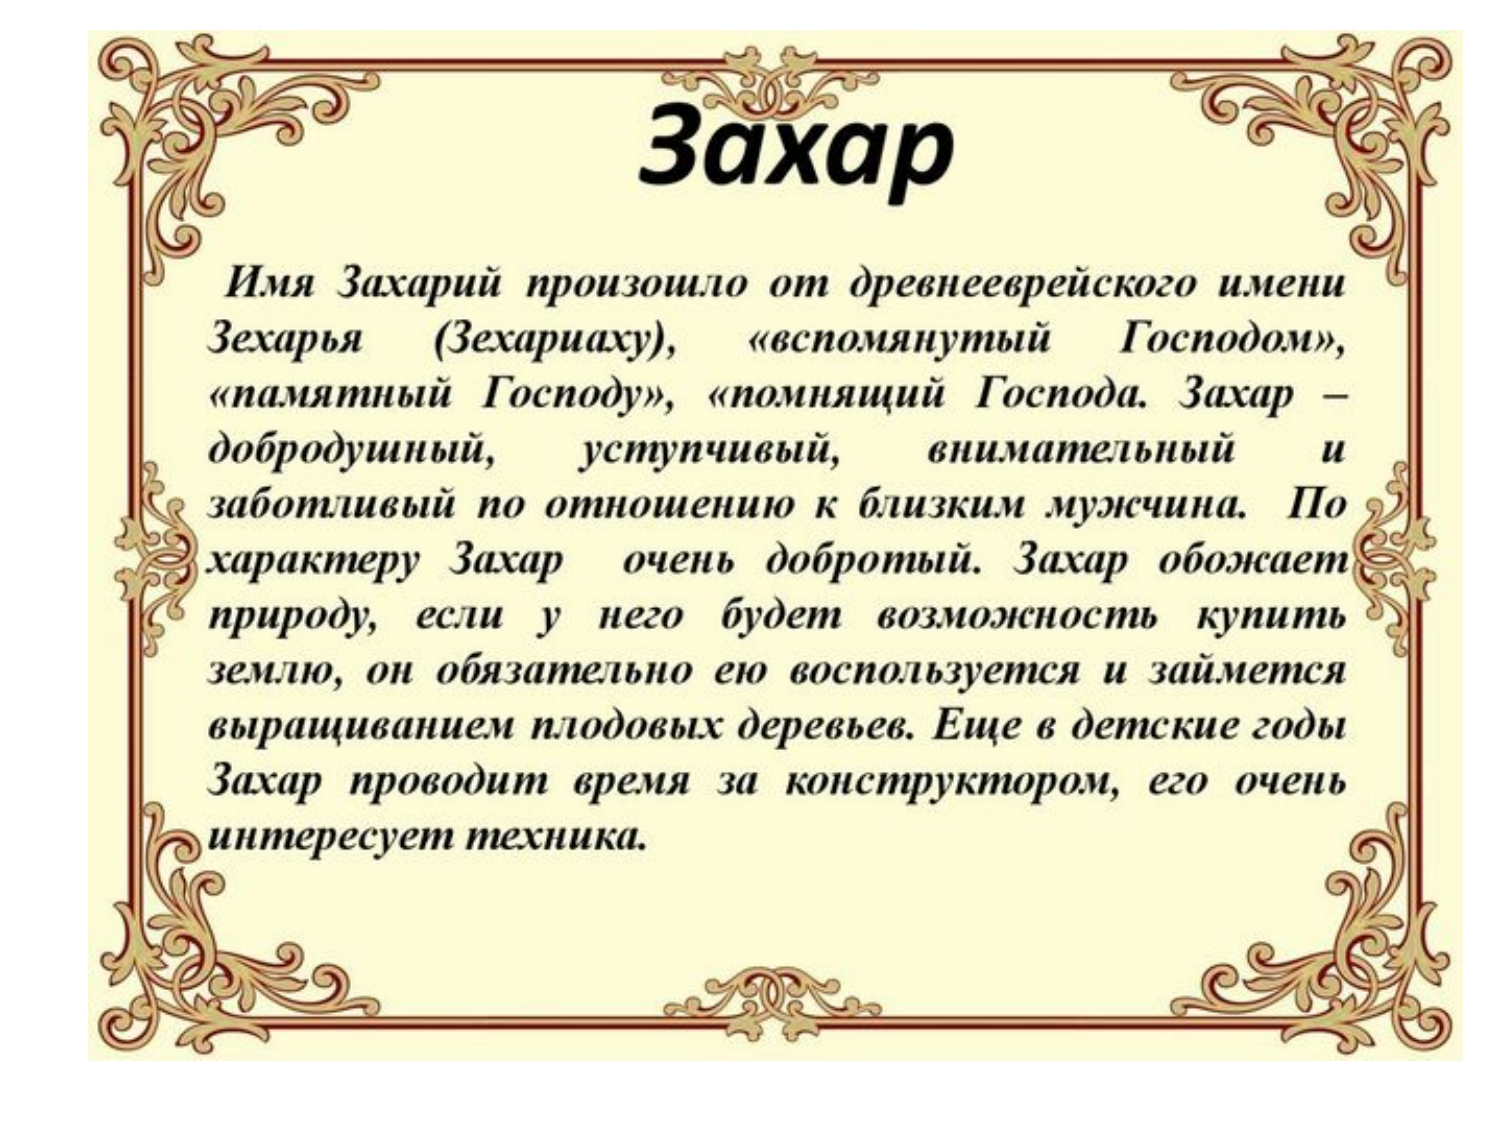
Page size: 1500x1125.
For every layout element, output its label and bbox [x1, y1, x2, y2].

picture [88, 30, 1464, 1062]
